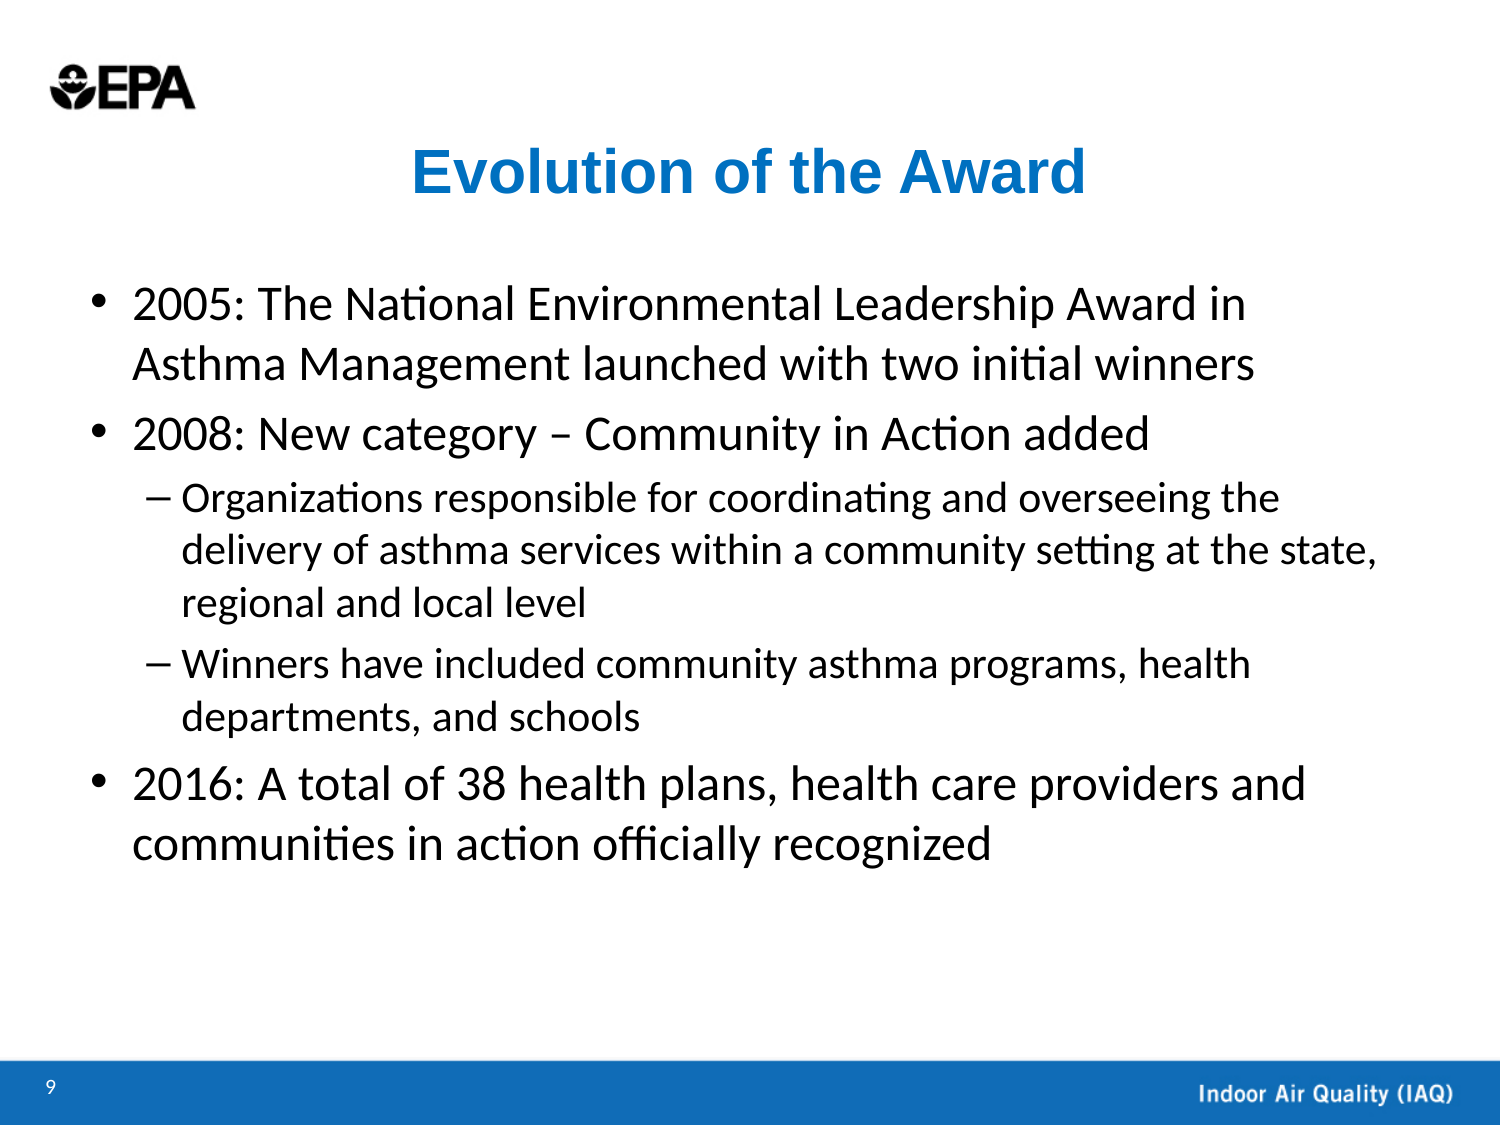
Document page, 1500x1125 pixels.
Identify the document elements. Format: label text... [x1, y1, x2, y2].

list 2005: The National Environmental Leadership Award in Asthma Management launched with two initial winners 2008: New category – Community in Action added Organizations responsible for coordinating and overseeing the delivery of asthma services within a community setting at the state, regional and local level Winners have included community asthma programs, health departments, and schools 2016: A total of 38 health plans, health care providers and communities in action officially recognized [75, 262, 1425, 1005]
picture [0, 16, 1500, 1125]
title Evolution of the Award [75, 75, 1425, 262]
